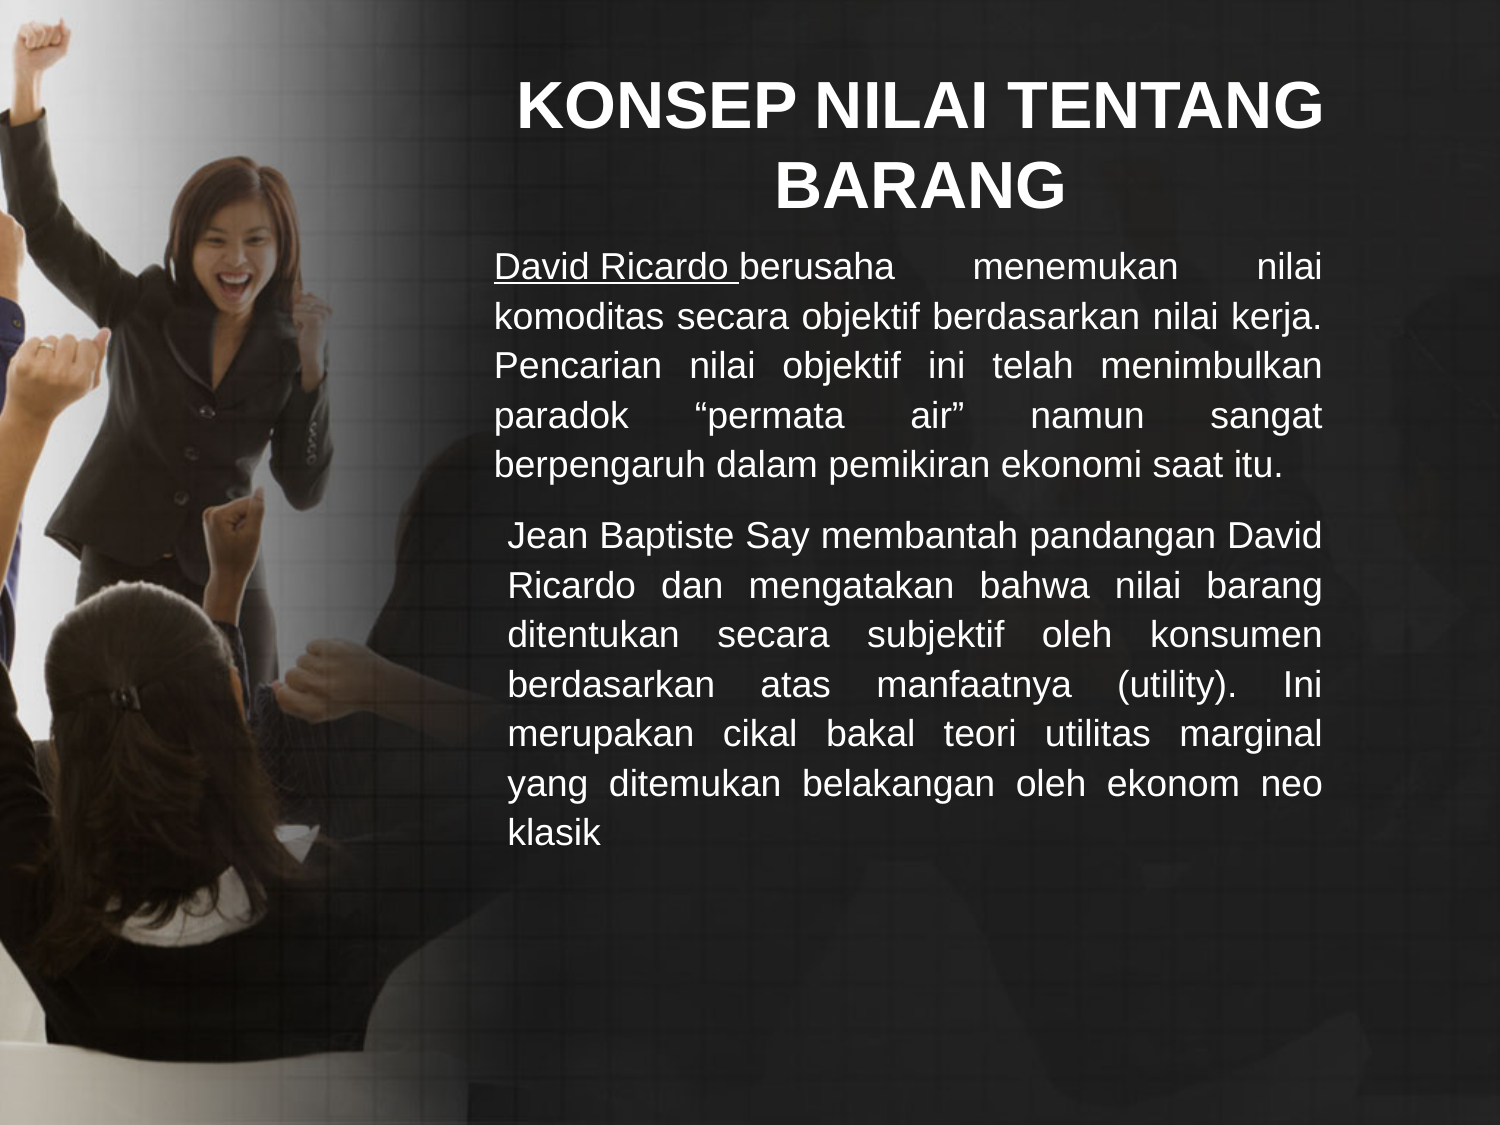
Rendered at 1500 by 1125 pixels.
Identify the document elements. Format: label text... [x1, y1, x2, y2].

text_box KONSEP NILAI TENTANG BARANG [477, 54, 1365, 230]
text_box Jean Baptiste Say membantah pandangan David Ricardo dan mengatakan bahwa nilai barang ditentukan secara subjektif oleh konsumen berdasarkan atas manfaatnya (utility). Ini merupakan cikal bakal teori utilitas marginal yang ditemukan belakangan oleh ekonom neo klasik [492, 499, 1338, 861]
picture [0, 0, 1500, 1125]
text_box David Ricardo berusaha menemukan nilai komoditas secara objektif berdasarkan nilai kerja. Pencarian nilai objektif ini telah menimbulkan paradok “permata air” namun sangat berpengaruh dalam pemikiran ekonomi saat itu. [479, 230, 1338, 493]
